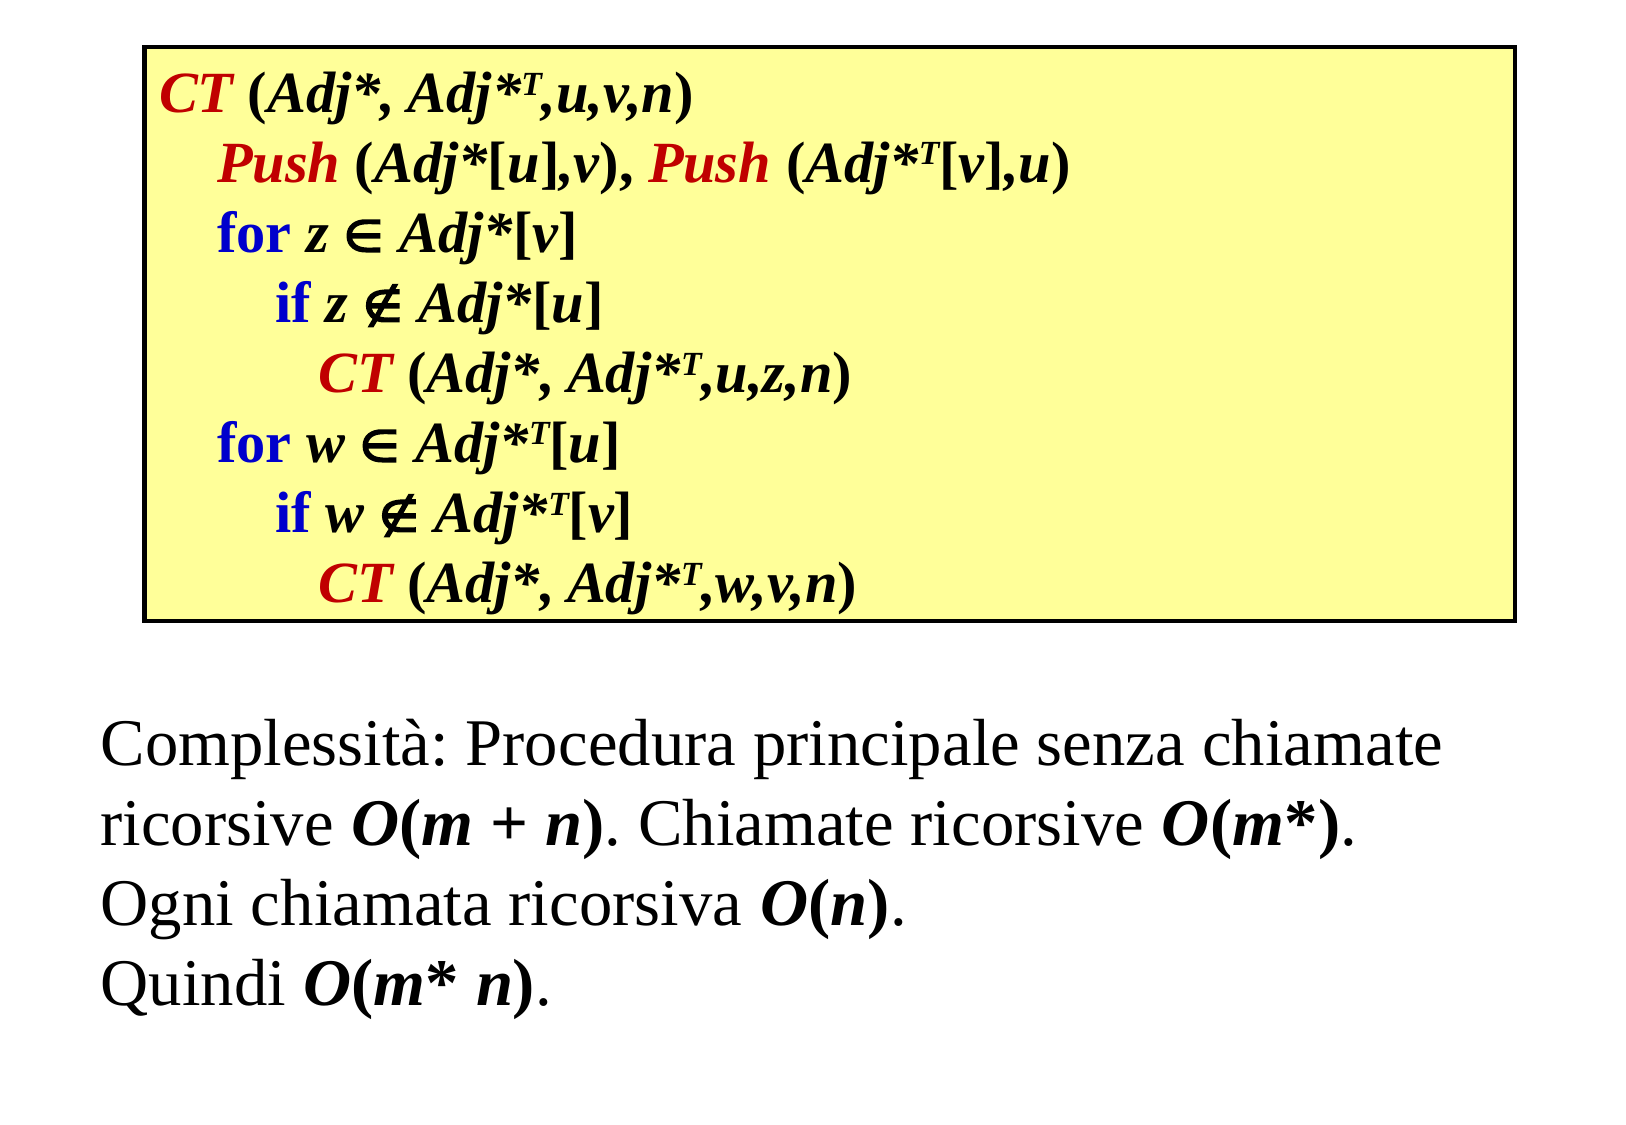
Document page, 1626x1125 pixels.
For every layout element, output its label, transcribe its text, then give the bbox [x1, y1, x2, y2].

text_box Complessità: Procedura principale senza chiamate ricorsive O(m + n). Chiamate ricorsive O(m*). Ogni chiamata ricorsiva O(n). Quindi O(m* n). [85, 691, 1551, 1026]
text_box CT (Adj*, Adj*T,u,v,n) Push (Adj*[u],v), Push (Adj*T[v],u) for z  Adj*[v] if z  Adj*[u] CT (Adj*, Adj*T,u,z,n) for w  Adj*T[u] if w  Adj*T[v] CT (Adj*, Adj*T,w,v,n) [144, 46, 1515, 622]
